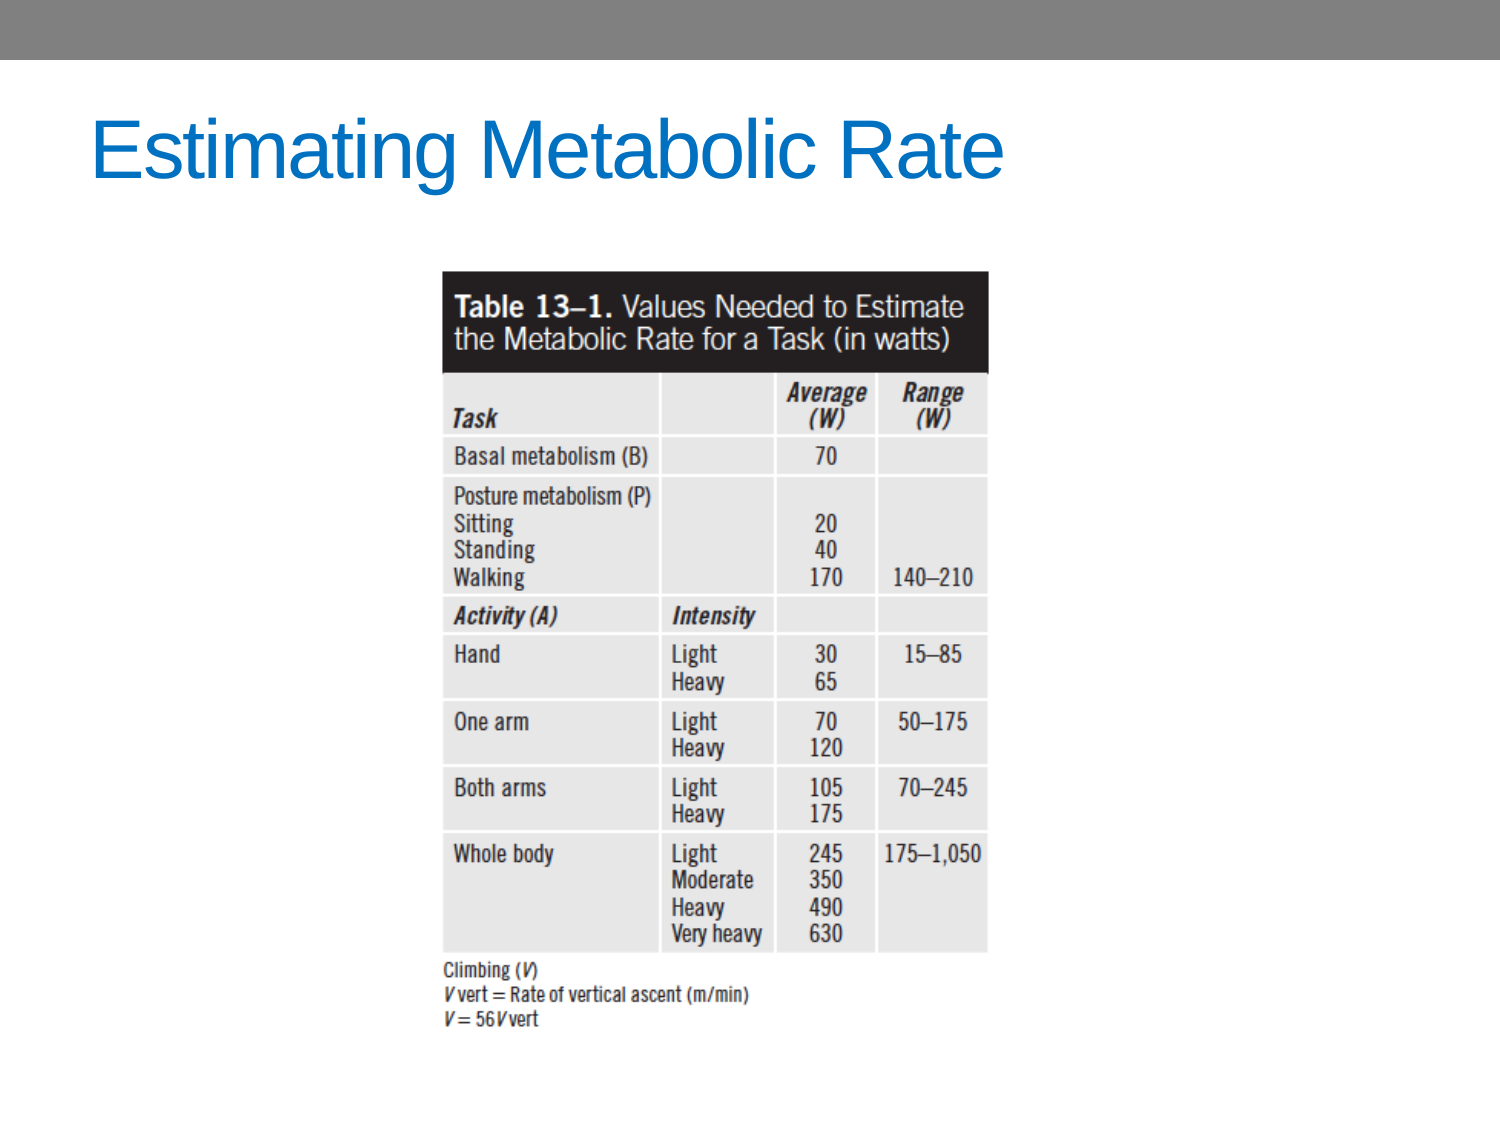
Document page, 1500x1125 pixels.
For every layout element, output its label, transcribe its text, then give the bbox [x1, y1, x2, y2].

text_box Estimating Metabolic Rate [74, 87, 1425, 250]
picture [435, 264, 992, 1039]
